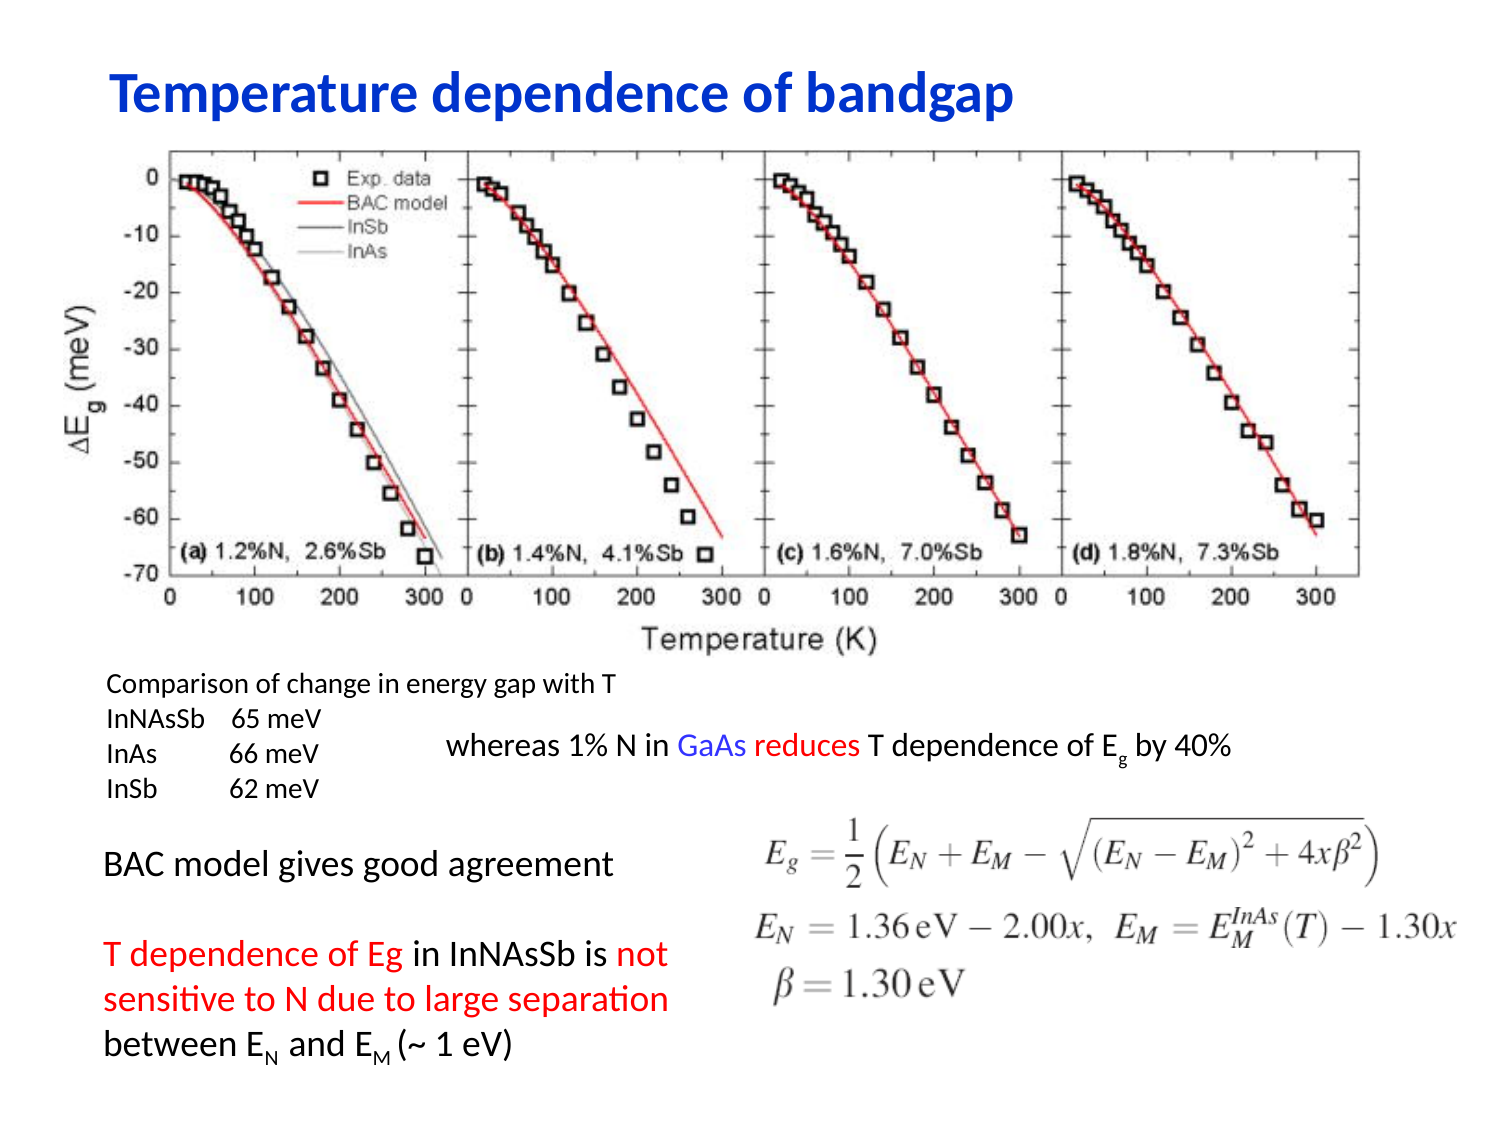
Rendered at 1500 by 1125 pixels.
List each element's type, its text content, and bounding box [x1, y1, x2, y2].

text_box Temperature dependence of bandgap [94, 46, 1030, 132]
picture [747, 790, 1457, 949]
text_box BAC model gives good agreement T dependence of Eg in InNAsSb is not sensitive to N due to large separation between EN and EM (~ 1 eV) [88, 831, 748, 1123]
picture [63, 149, 1362, 658]
picture [761, 965, 967, 1010]
text_box Comparison of change in energy gap with T InNAsSb 65 meV InAs 66 meV InSb 62 meV [91, 667, 632, 831]
text_box whereas 1% N in GaAs reduces T dependence of Eg by 40% [430, 716, 1412, 777]
